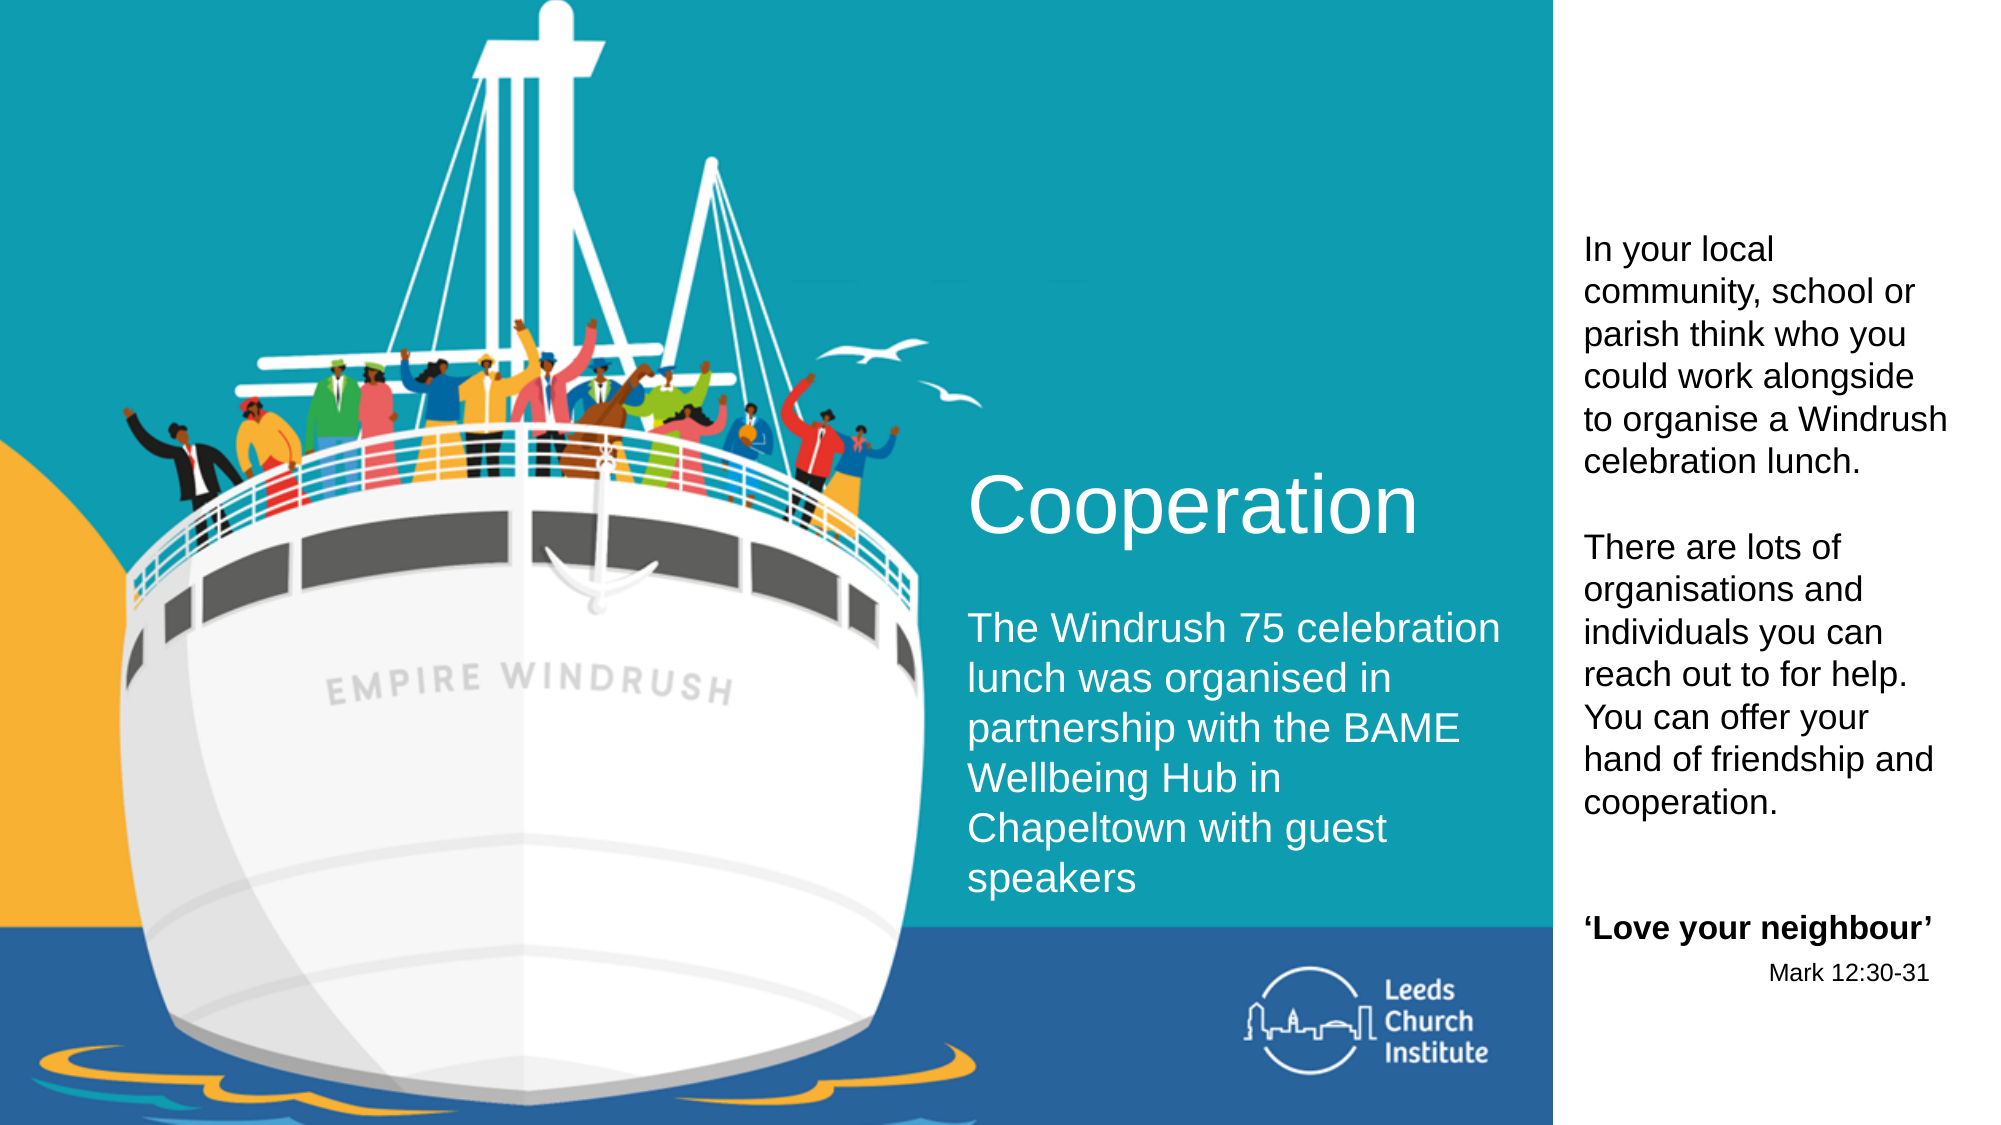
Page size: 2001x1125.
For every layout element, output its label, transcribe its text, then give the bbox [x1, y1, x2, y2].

text_box In your local community, school or parish think who you could work alongside to organise a Windrush celebration lunch. There are lots of organisations and individuals you can reach out to for help. You can offer your hand of friendship and cooperation. ‘Love your neighbour’ Mark 12:30-31 [1568, 218, 1968, 997]
text_box [1553, 0, 2000, 1125]
picture [0, 0, 1553, 1125]
